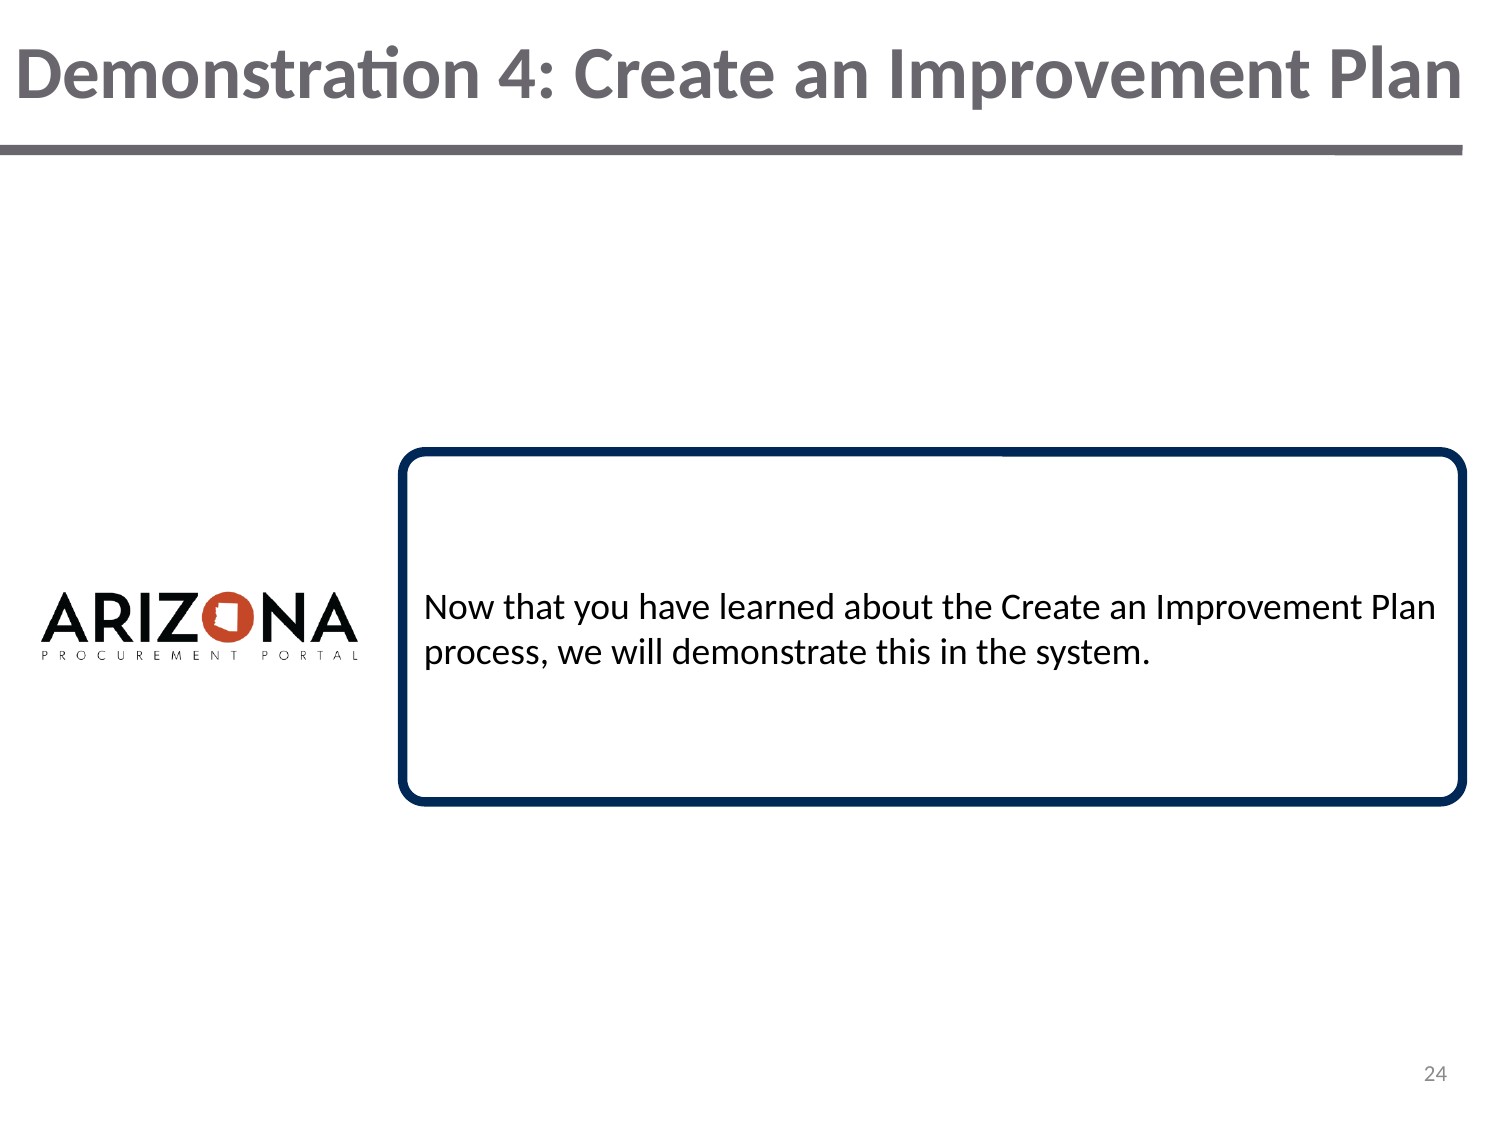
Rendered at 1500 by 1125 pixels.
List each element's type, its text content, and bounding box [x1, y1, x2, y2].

text_box Now that you have learned about the Create an Improvement Plan process, we will demonstrate this in the system. [402, 451, 1463, 802]
picture [37, 583, 362, 674]
slide_number 24 [1212, 1042, 1463, 1103]
title Demonstration 4: Create an Improvement Plan [0, 0, 1500, 138]
